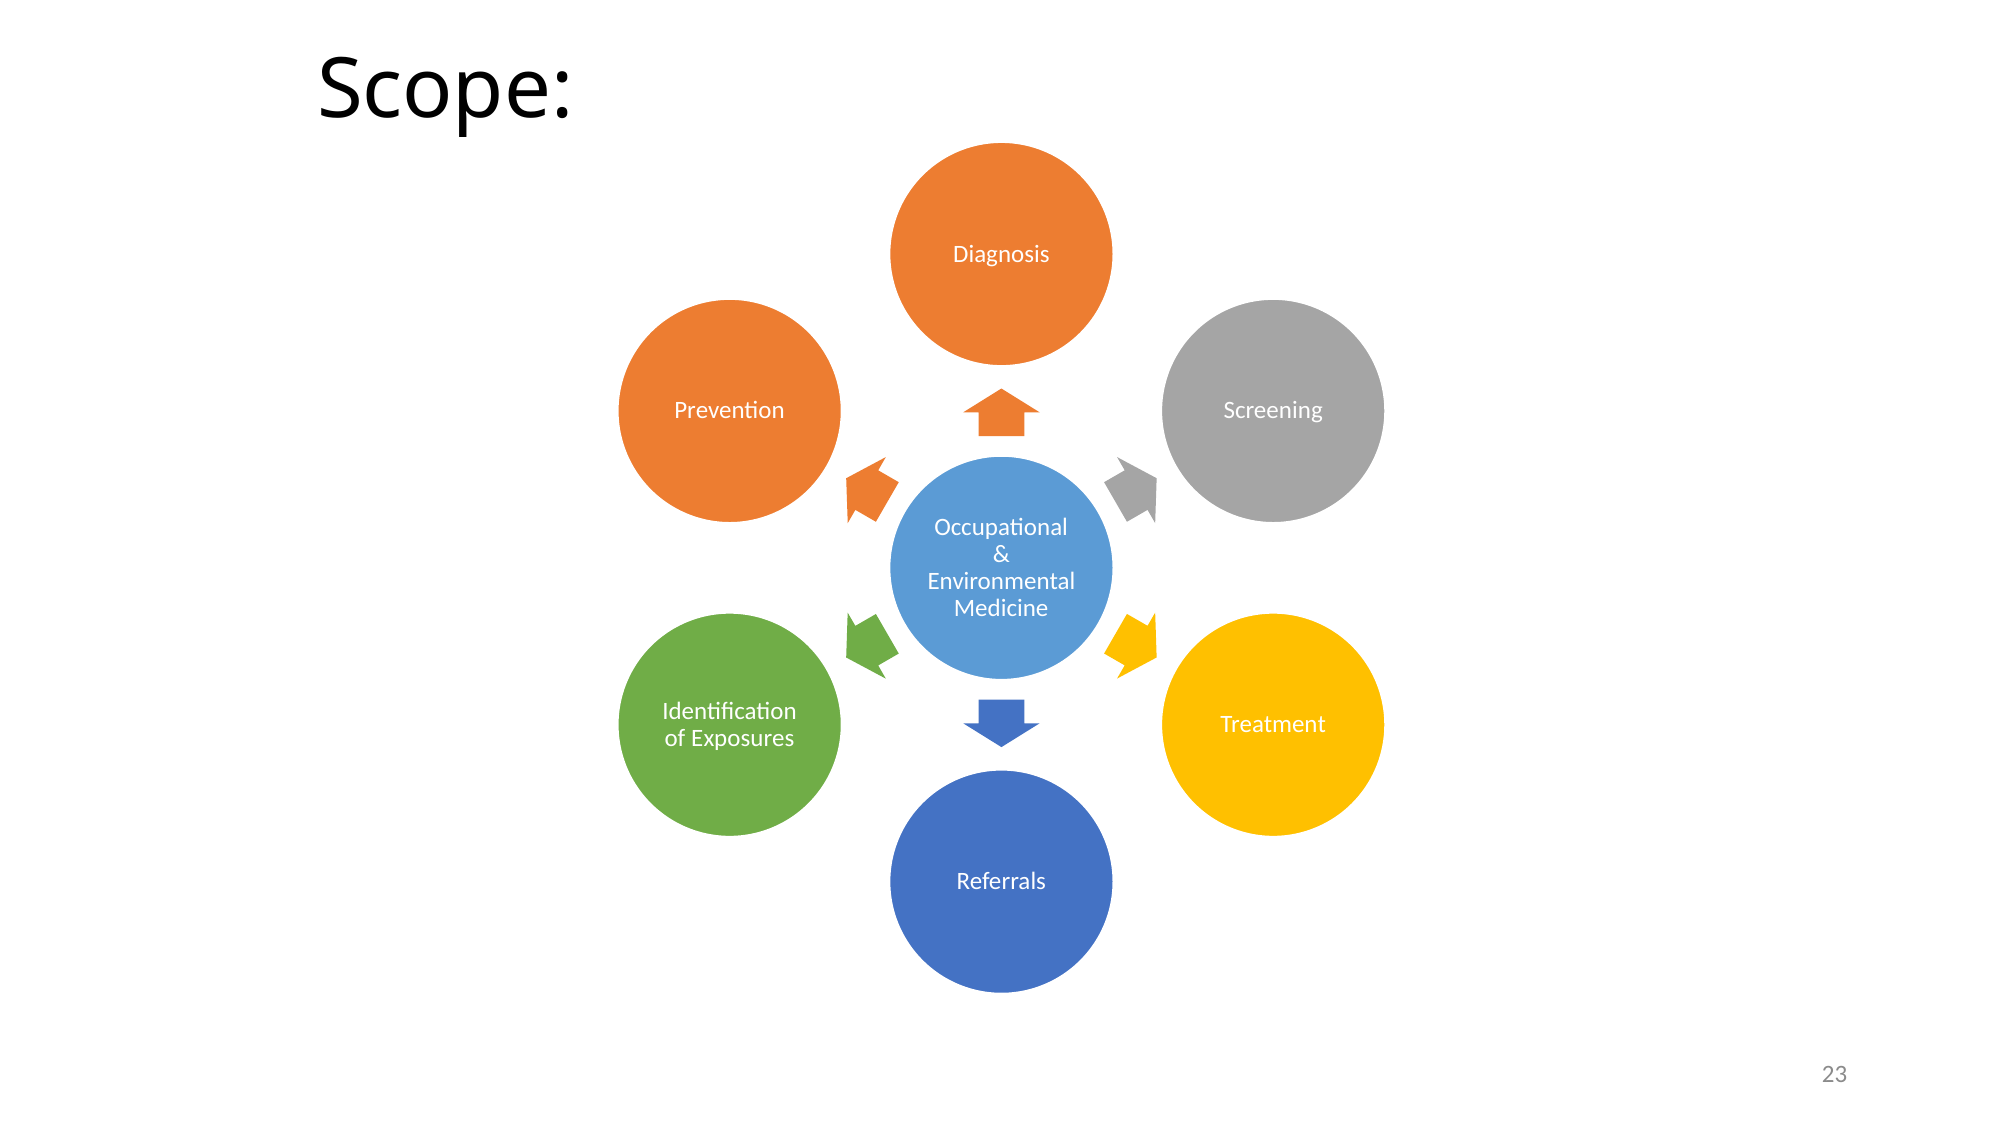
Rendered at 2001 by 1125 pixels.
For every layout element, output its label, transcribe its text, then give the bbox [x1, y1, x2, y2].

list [264, 141, 1739, 995]
title Scope: [302, 24, 1653, 141]
slide_number 23 [1412, 1042, 1863, 1103]
